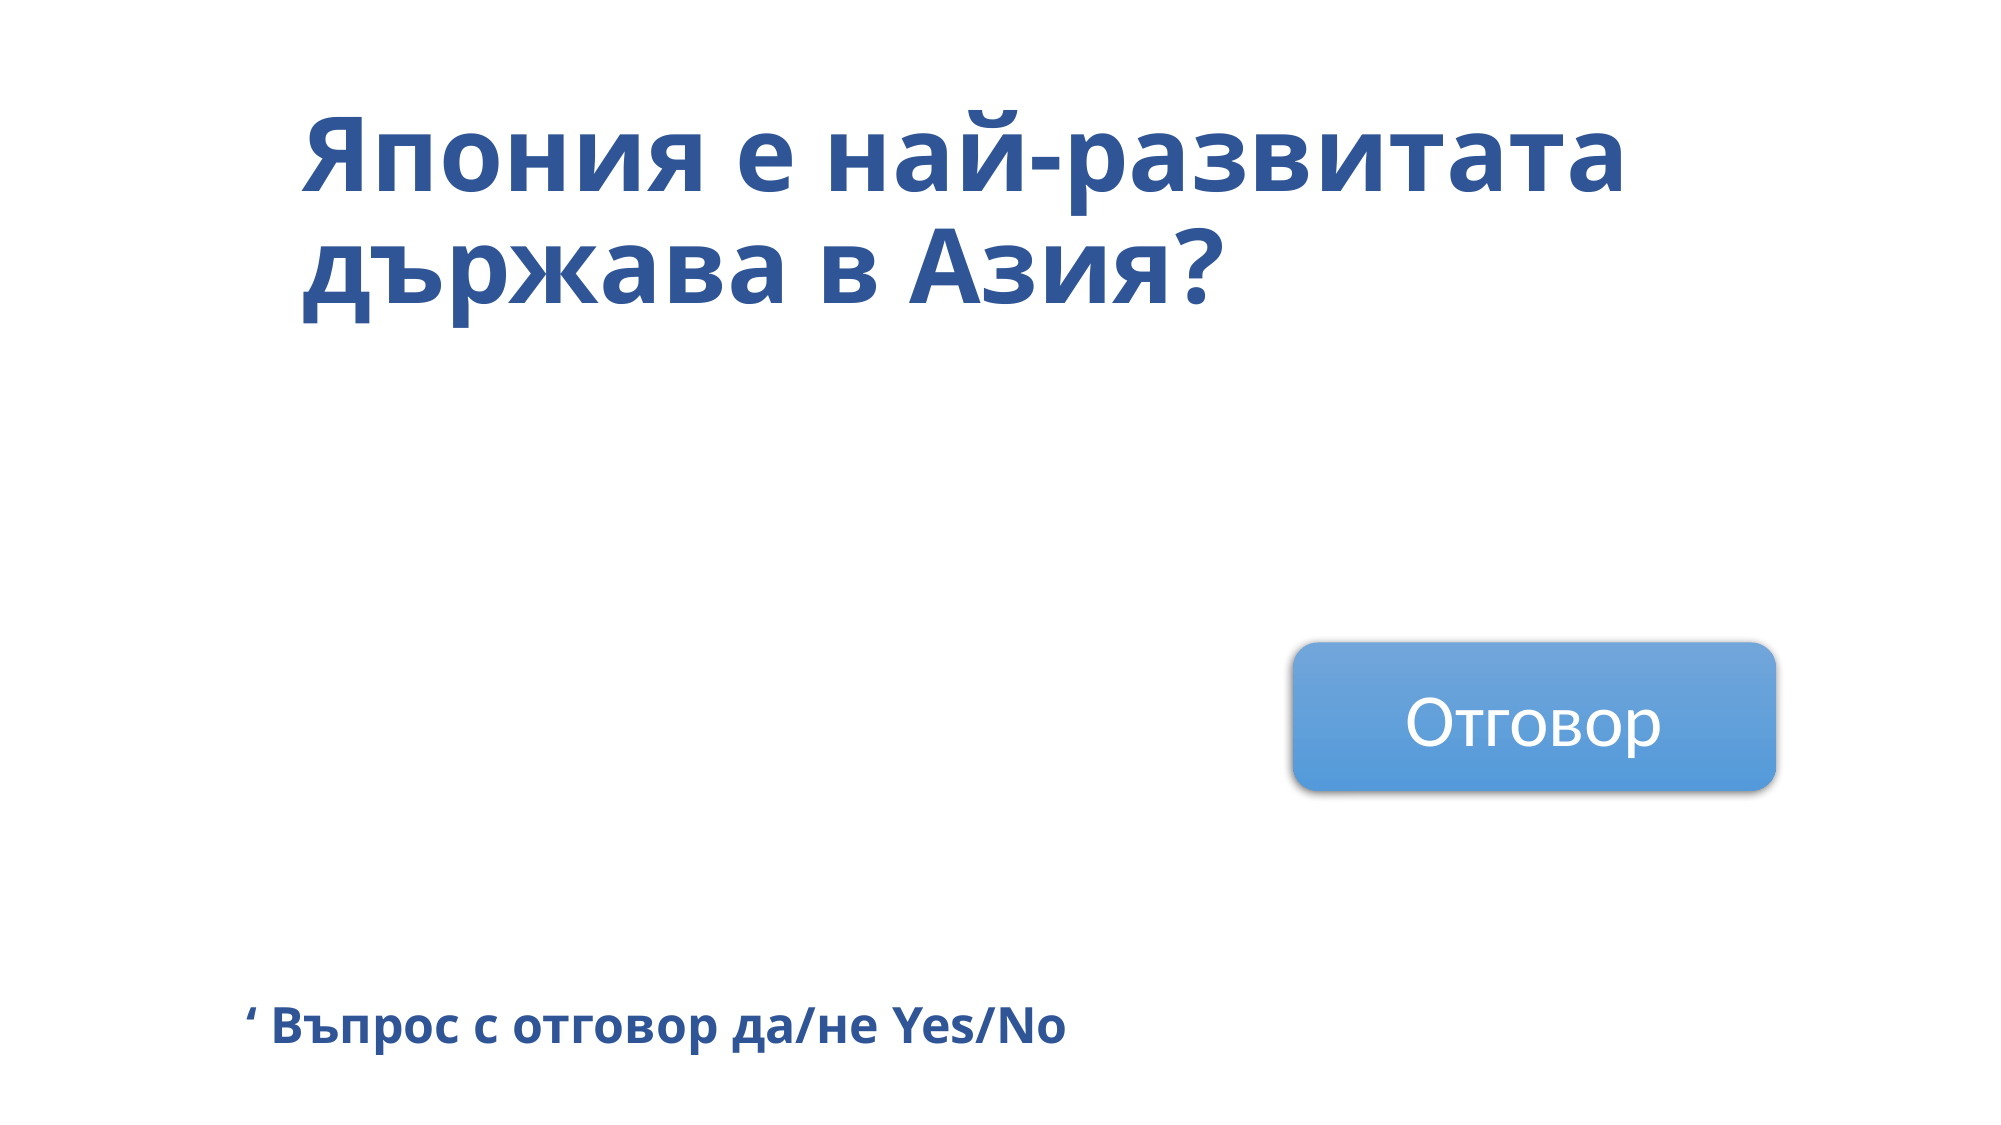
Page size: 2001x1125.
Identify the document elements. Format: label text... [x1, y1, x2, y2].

text_box Отговор [1293, 642, 1776, 791]
text_box ‘ Въпрос с отговор да/не Yes/No [231, 989, 1177, 1062]
title Япония е най-развитата държава в Азия? [287, 63, 1663, 334]
